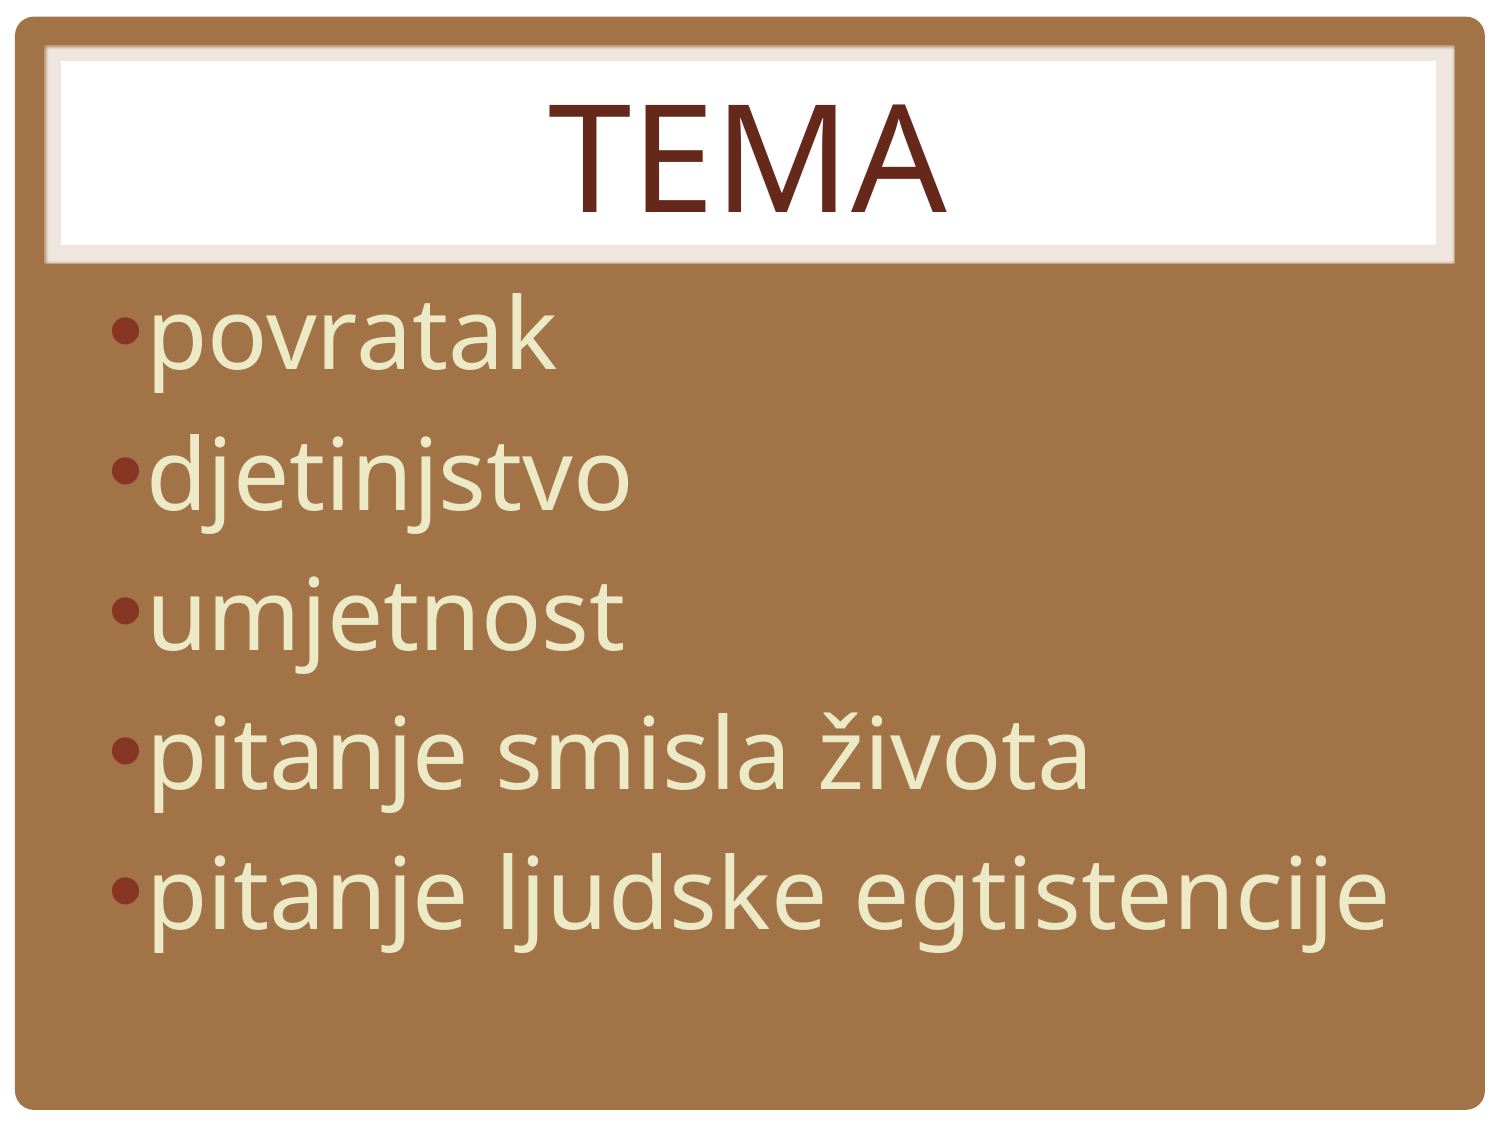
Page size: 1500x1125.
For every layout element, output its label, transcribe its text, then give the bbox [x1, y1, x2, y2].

list povratak djetinjstvo umjetnost pitanje smisla života pitanje ljudske egtistencije [75, 262, 1475, 1125]
title tema [69, 66, 1425, 238]
